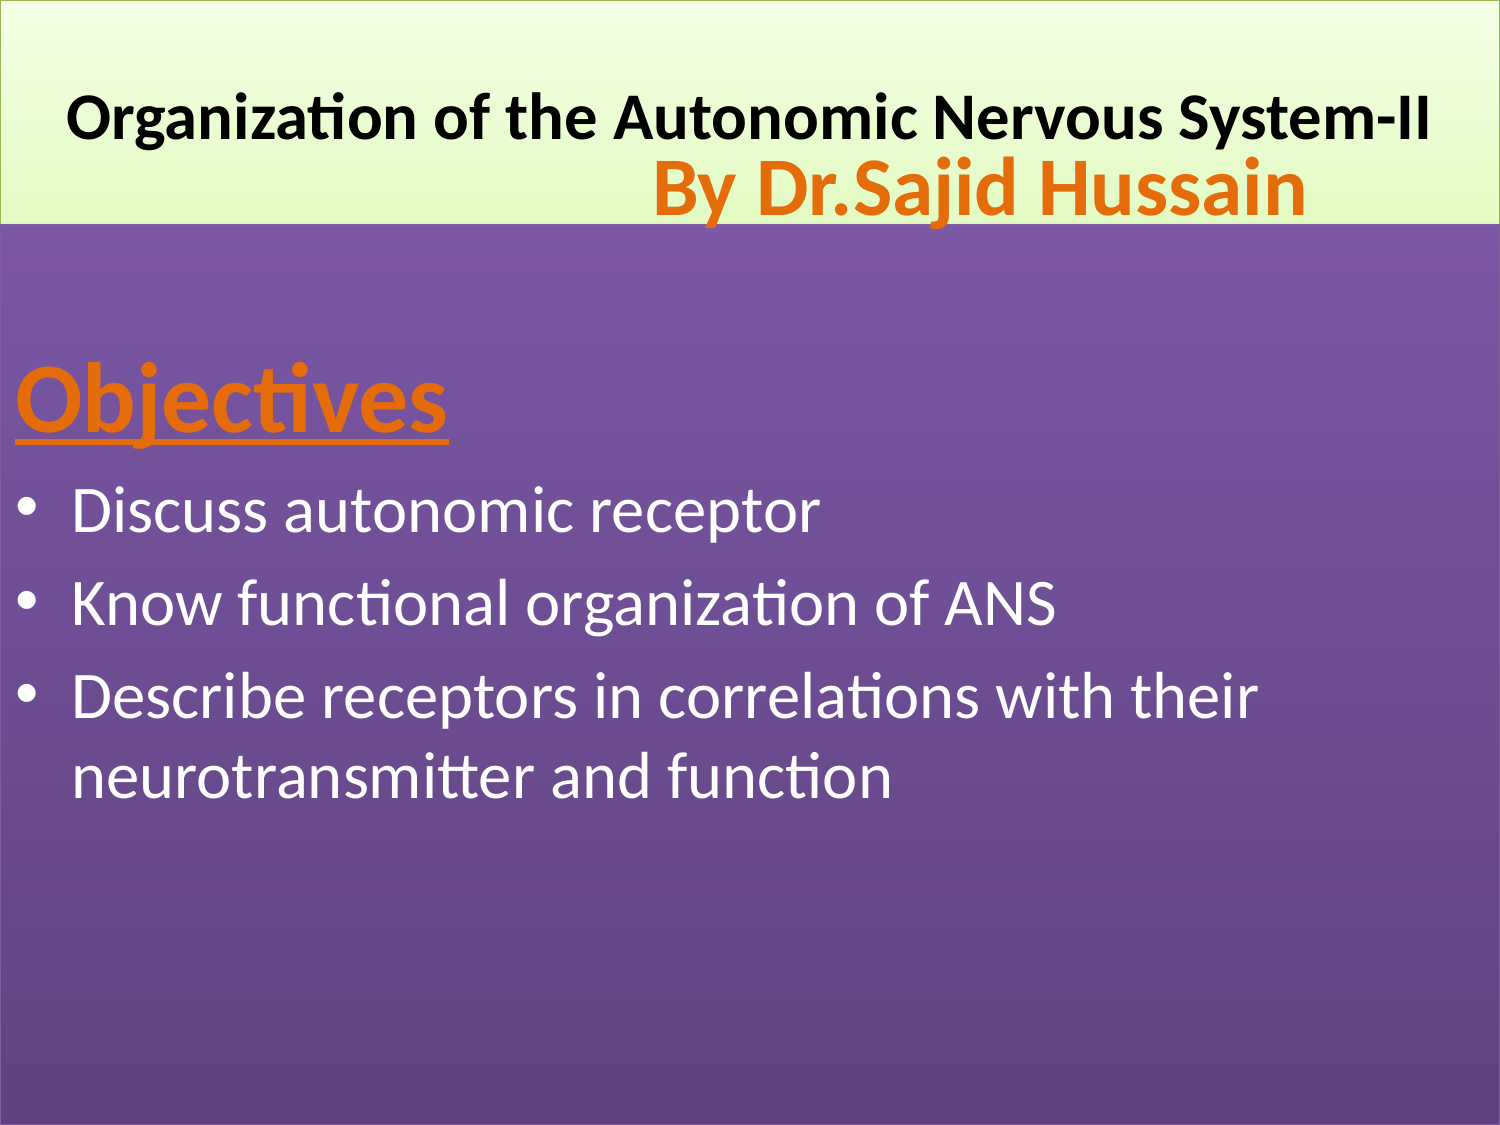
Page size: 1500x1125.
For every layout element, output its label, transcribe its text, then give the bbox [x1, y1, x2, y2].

title Organization of the Autonomic Nervous System-II [0, 0, 1500, 224]
list Objectives Discuss autonomic receptor Know functional organization of ANS Describe receptors in correlations with their neurotransmitter and function [0, 224, 1500, 1125]
text_box By Dr.Sajid Hussain [637, 125, 1500, 240]
